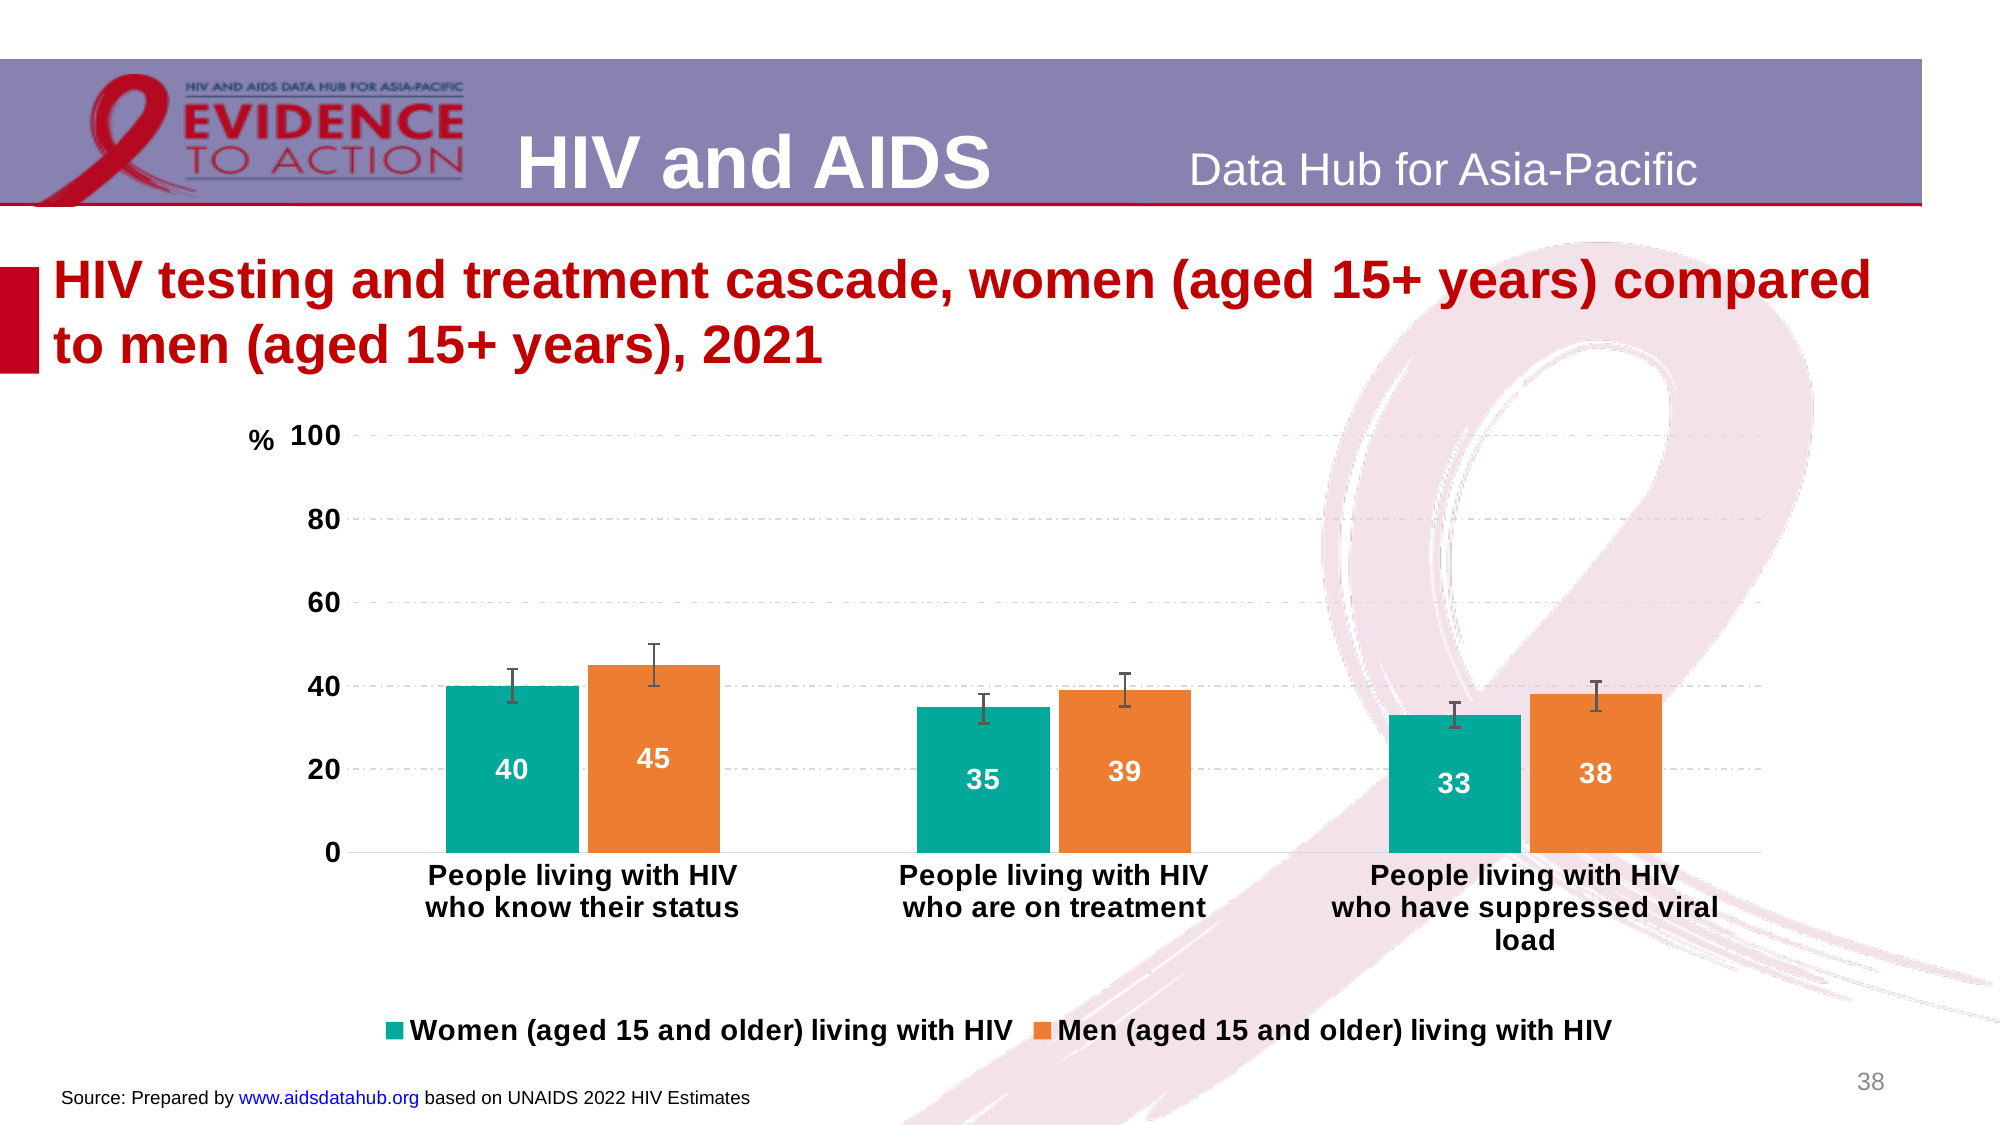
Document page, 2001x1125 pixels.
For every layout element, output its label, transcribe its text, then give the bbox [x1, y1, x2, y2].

title HIV testing and treatment cascade, women (aged 15+ years) compared to men (aged 15+ years), 2021 [38, 236, 1946, 320]
chart [216, 412, 1783, 1054]
slide_number 38 [1781, 1042, 1900, 1103]
picture [11, 74, 469, 207]
text_box Source: Prepared by www.aidsdatahub.org based on UNAIDS 2022 HIV Estimates [46, 1078, 1439, 1116]
picture [706, 181, 2000, 1125]
